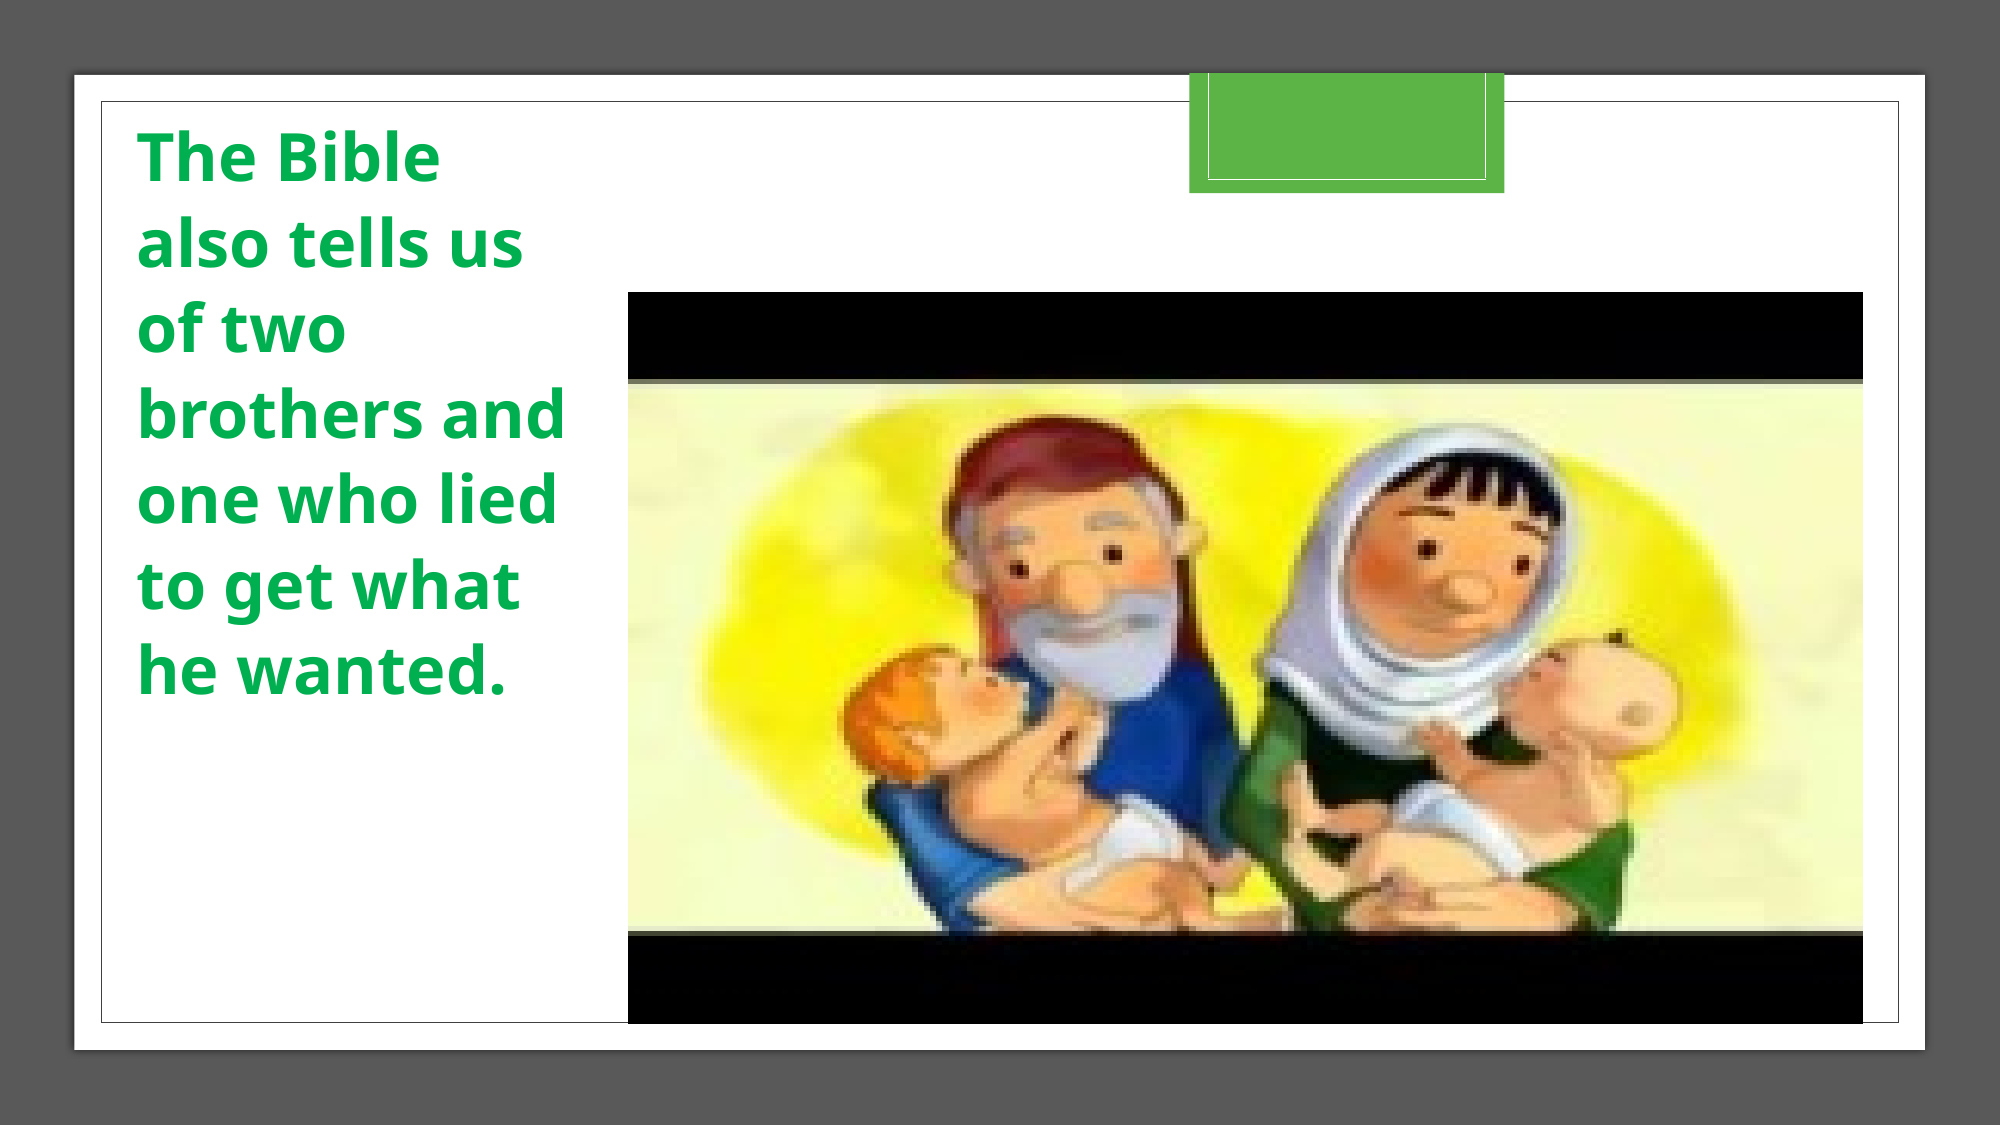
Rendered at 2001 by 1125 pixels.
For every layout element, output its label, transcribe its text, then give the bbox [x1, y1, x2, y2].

text_box [74, 74, 1925, 1050]
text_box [627, 292, 1863, 1025]
text_box The Bible also tells us of two brothers and one who lied to get what he wanted. [121, 101, 593, 716]
text_box [1188, 72, 1505, 194]
text_box [101, 101, 1899, 1023]
